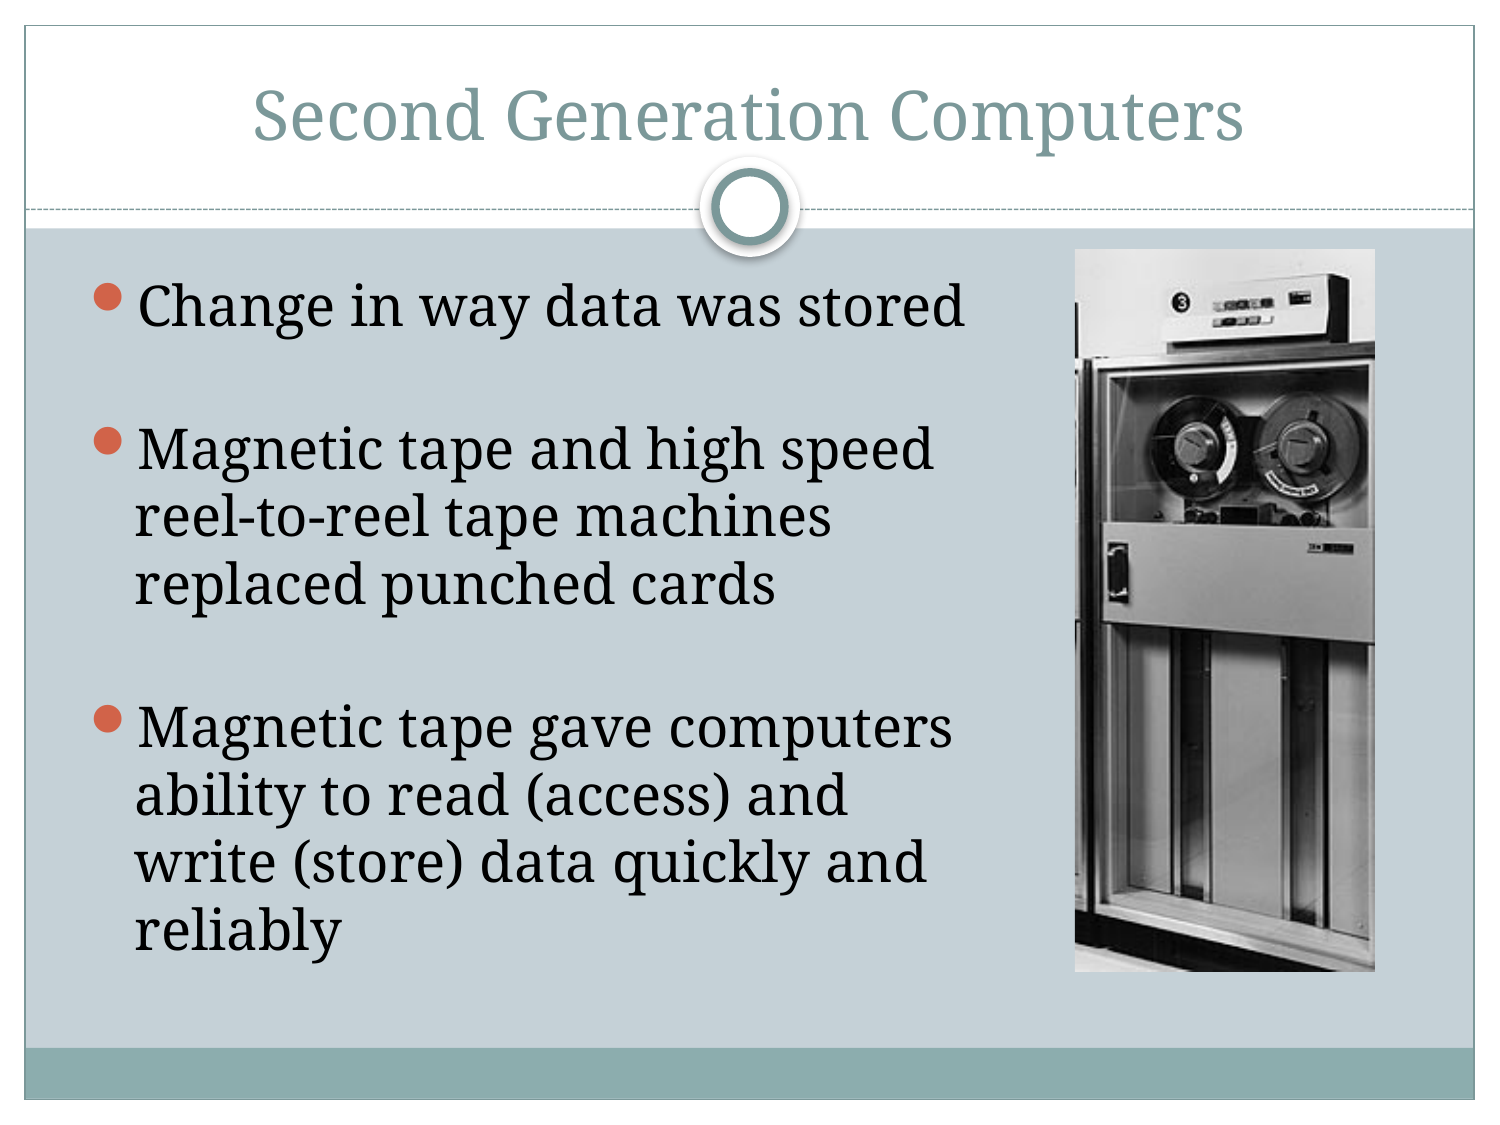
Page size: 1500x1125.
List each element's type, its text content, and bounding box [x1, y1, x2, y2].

title Second Generation Computers [49, 37, 1450, 162]
list Change in way data was stored Magnetic tape and high speed reel-to-reel tape machines replaced punched cards Magnetic tape gave computers ability to read (access) and write (store) data quickly and reliably [75, 262, 1000, 1005]
picture [1074, 249, 1376, 972]
